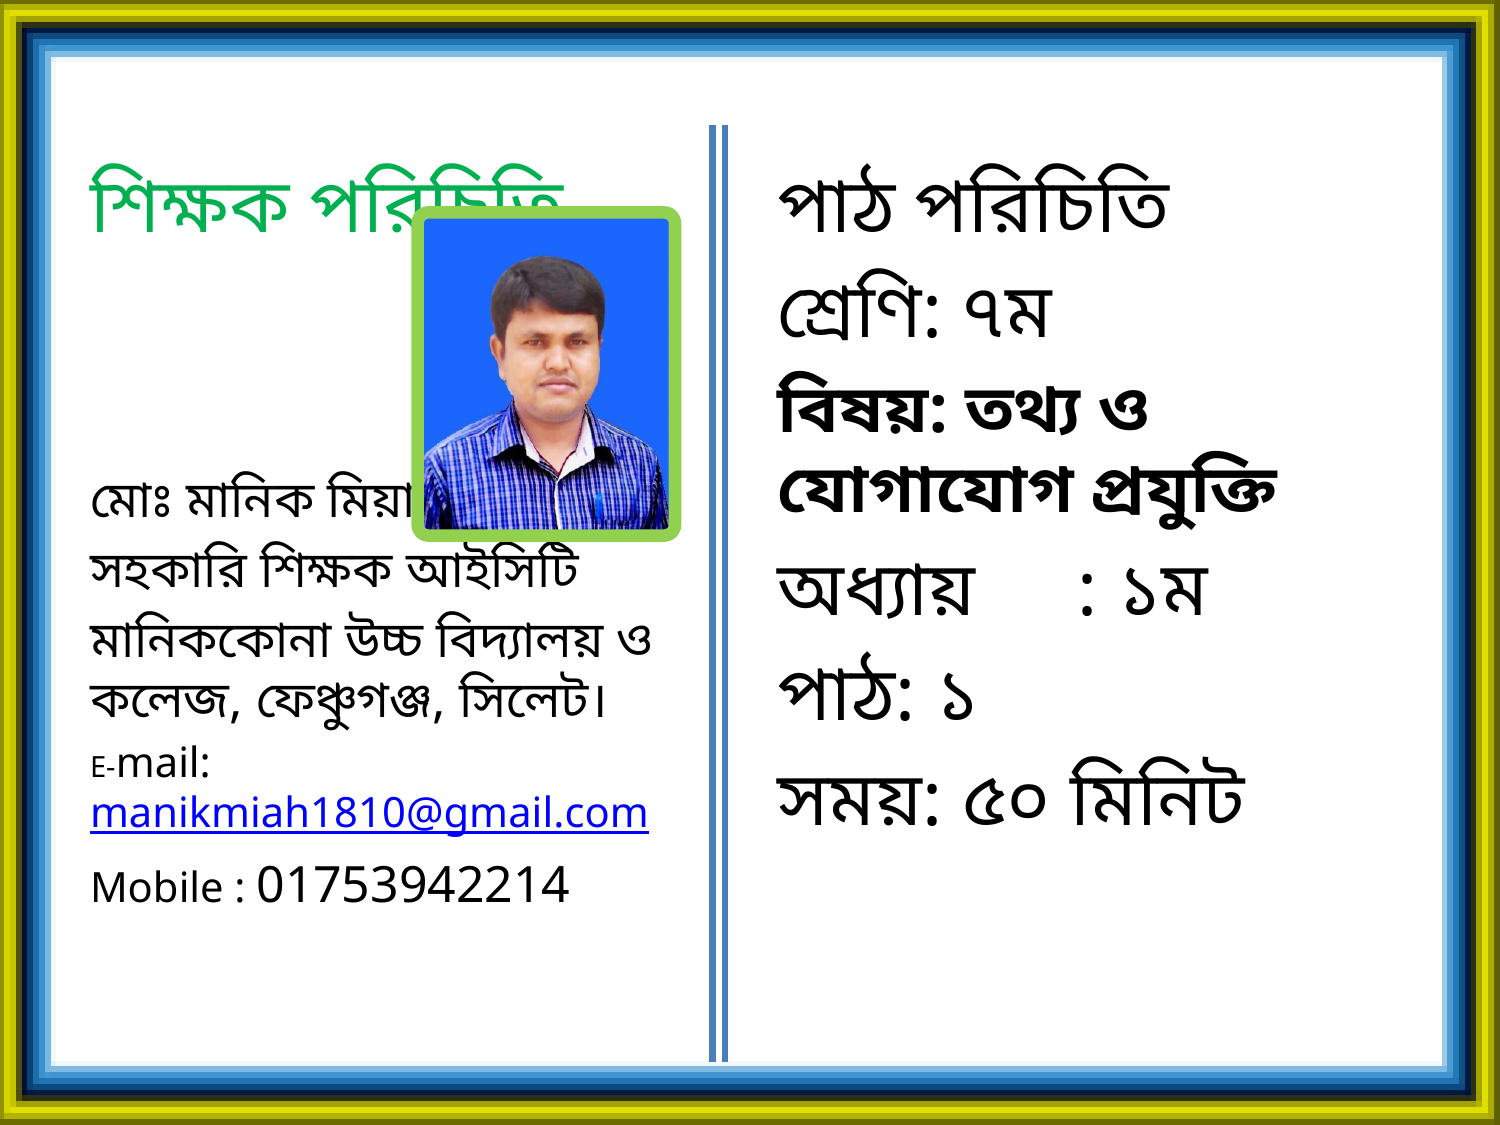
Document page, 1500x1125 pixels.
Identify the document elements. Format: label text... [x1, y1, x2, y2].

picture [0, 0, 1500, 1125]
list পাঠ পরিচিতি শ্রেণি: ৭ম বিষয়: তথ্য ও যোগাযোগ প্রযুক্তি অধ্যায় : ১ম পাঠ: ১ সময়: ৫০ মিনিট [762, 149, 1463, 1005]
list শিক্ষক পরিচিতি মোঃ মানিক মিয়া সহকারি শিক্ষক আইসিটি মানিককোনা উচ্চ বিদ্যালয় ও কলেজ, ফেঞ্চুগঞ্জ, সিলেট। E-mail: manikmiah1810@gmail.com Mobile : 01753942214 [75, 149, 700, 1005]
